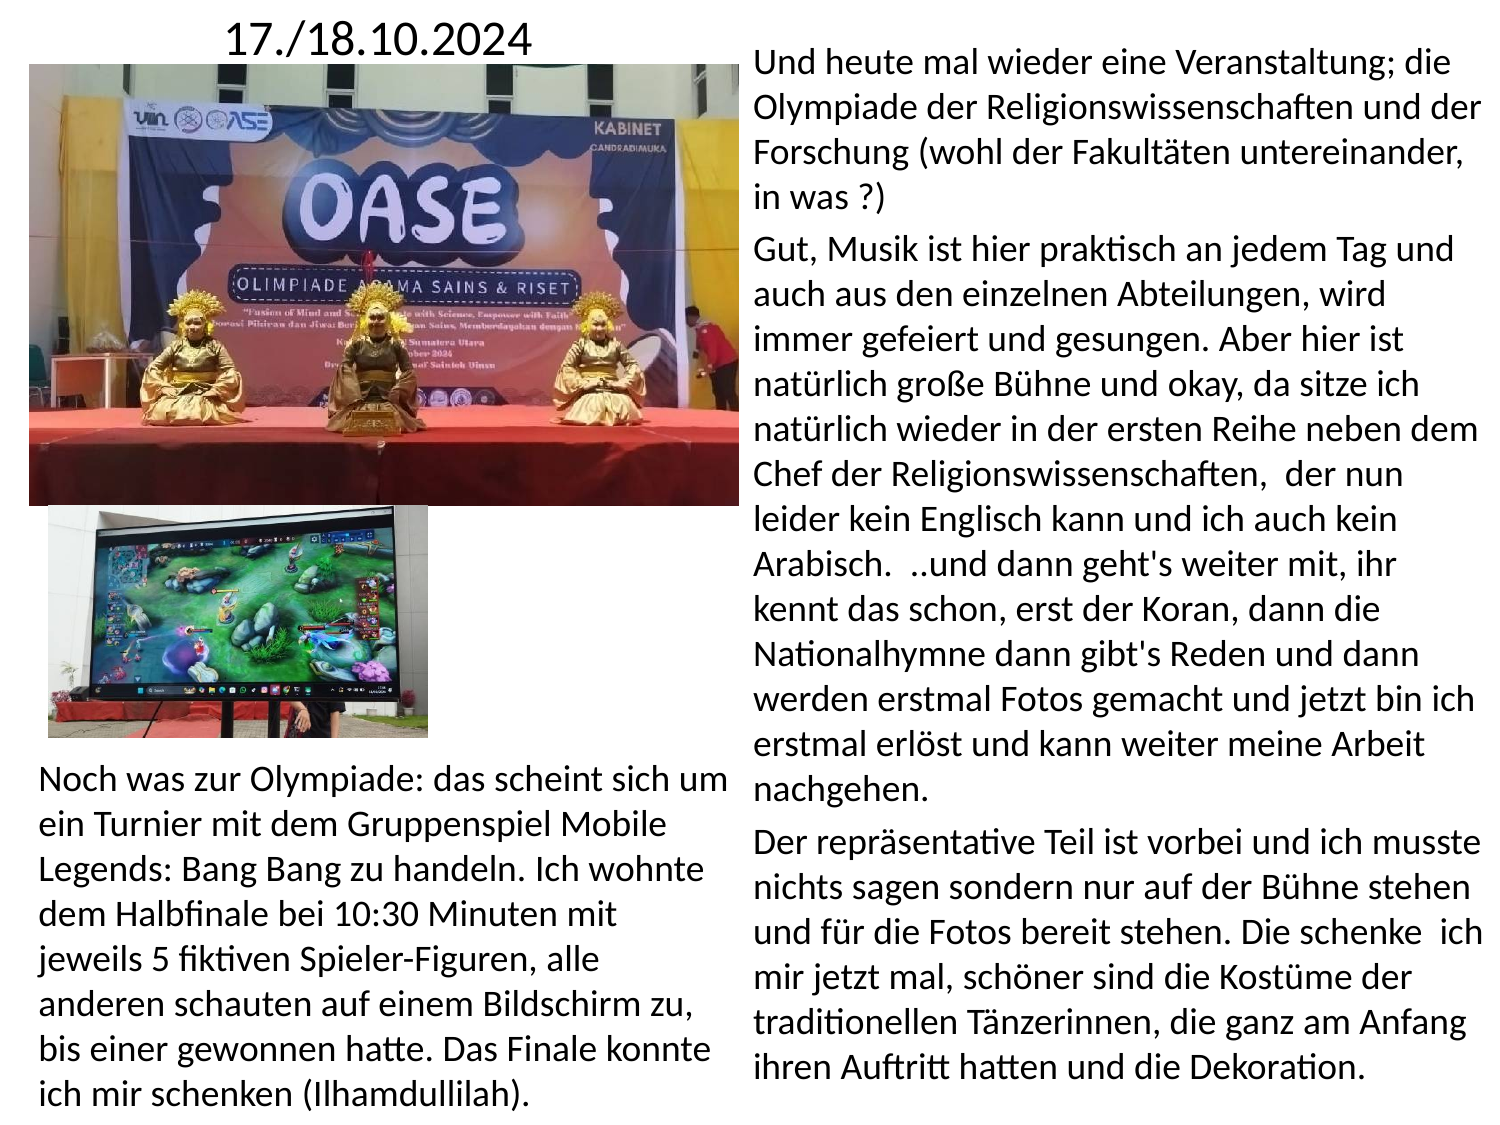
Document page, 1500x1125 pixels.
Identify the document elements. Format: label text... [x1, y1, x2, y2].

picture [29, 63, 739, 738]
list Und heute mal wieder eine Veranstaltung; die Olympiade der Religionswissenschaften und der Forschung (wohl der Fakultäten untereinander, in was ?) Gut, Musik ist hier praktisch an jedem Tag und auch aus den einzelnen Abteilungen, wird immer gefeiert und gesungen. Aber hier ist natürlich große Bühne und okay, da sitze ich natürlich wieder in der ersten Reihe neben dem Chef der Religionswissenschaften, der nun leider kein Englisch kann und ich auch kein Arabisch. ..und dann geht's weiter mit, ihr kennt das schon, erst der Koran, dann die Nationalhymne dann gibt's Reden und dann werden erstmal Fotos gemacht und jetzt bin ich erstmal erlöst und kann weiter meine Arbeit nachgehen. Der repräsentative Teil ist vorbei und ich musste nichts sagen sondern nur auf der Bühne stehen und für die Fotos bereit stehen. Die schenke ich mir jetzt mal, schöner sind die Kostüme der traditionellen Tänzerinnen, die ganz am Anfang ihren Auftritt hatten und die Dekoration. [738, 29, 1500, 1125]
text_box 17./18.10.2024 [17, 7, 739, 65]
text_box Noch was zur Olympiade: das scheint sich um ein Turnier mit dem Gruppenspiel Mobile Legends: Bang Bang zu handeln. Ich wohnte dem Halbfinale bei 10:30 Minuten mit jeweils 5 fiktiven Spieler-Figuren, alle anderen schauten auf einem Bildschirm zu, bis einer gewonnen hatte. Das Finale konnte ich mir schenken (Ilhamdullilah). [23, 746, 745, 1121]
